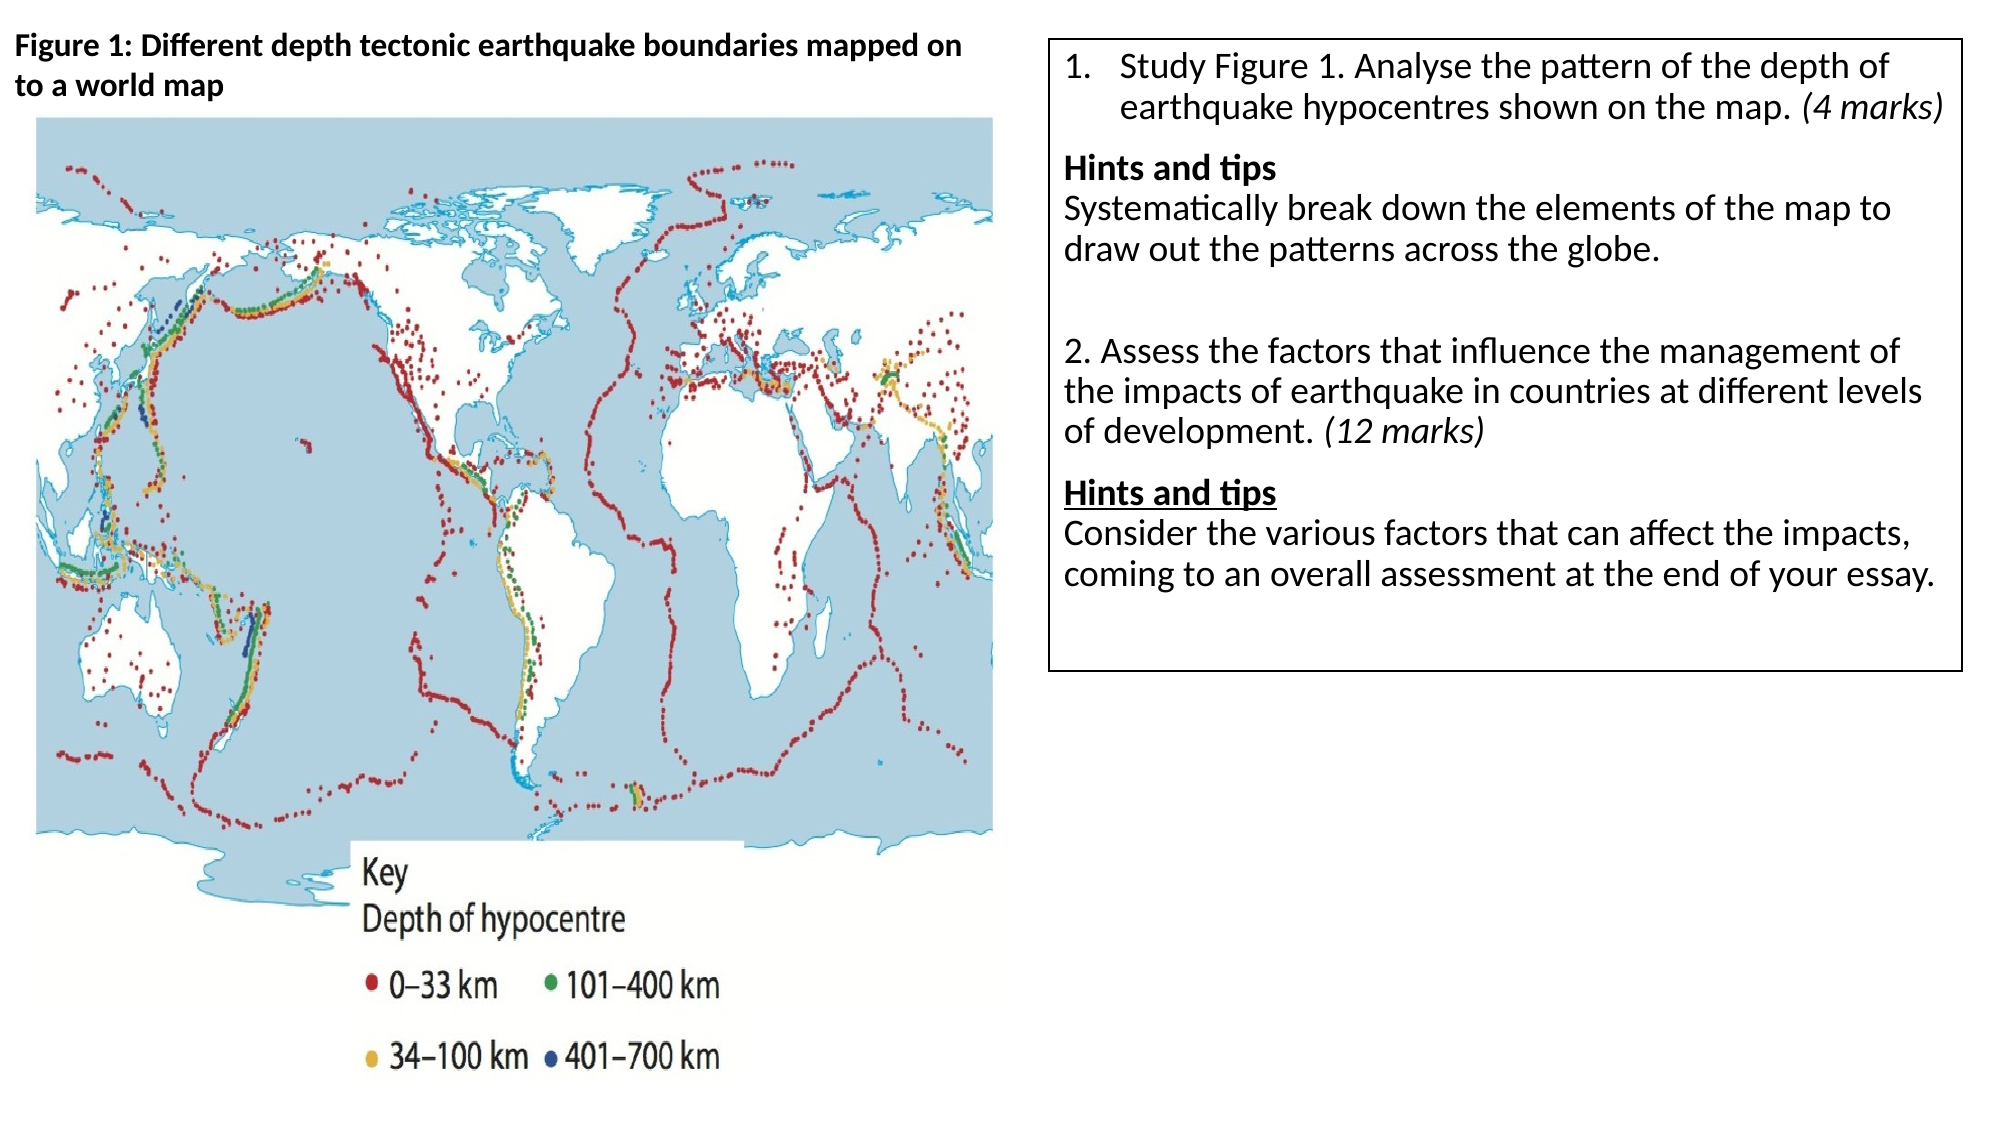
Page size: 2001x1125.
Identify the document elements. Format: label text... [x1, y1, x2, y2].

picture [29, 111, 1000, 1082]
list Study Figure 1. Analyse the pattern of the depth of earthquake hypocentres shown on the map. (4 marks) Hints and tips Systematically break down the elements of the map to draw out the patterns across the globe. 2. Assess the factors that influence the management of the impacts of earthquake in countries at different levels of development. (12 marks) Hints and tips Consider the various factors that can affect the impacts, coming to an overall assessment at the end of your essay. [1048, 38, 1963, 672]
text_box [1000, 655, 1600, 761]
text_box Figure 1: Different depth tectonic earthquake boundaries mapped on to a world map [0, 15, 1000, 111]
